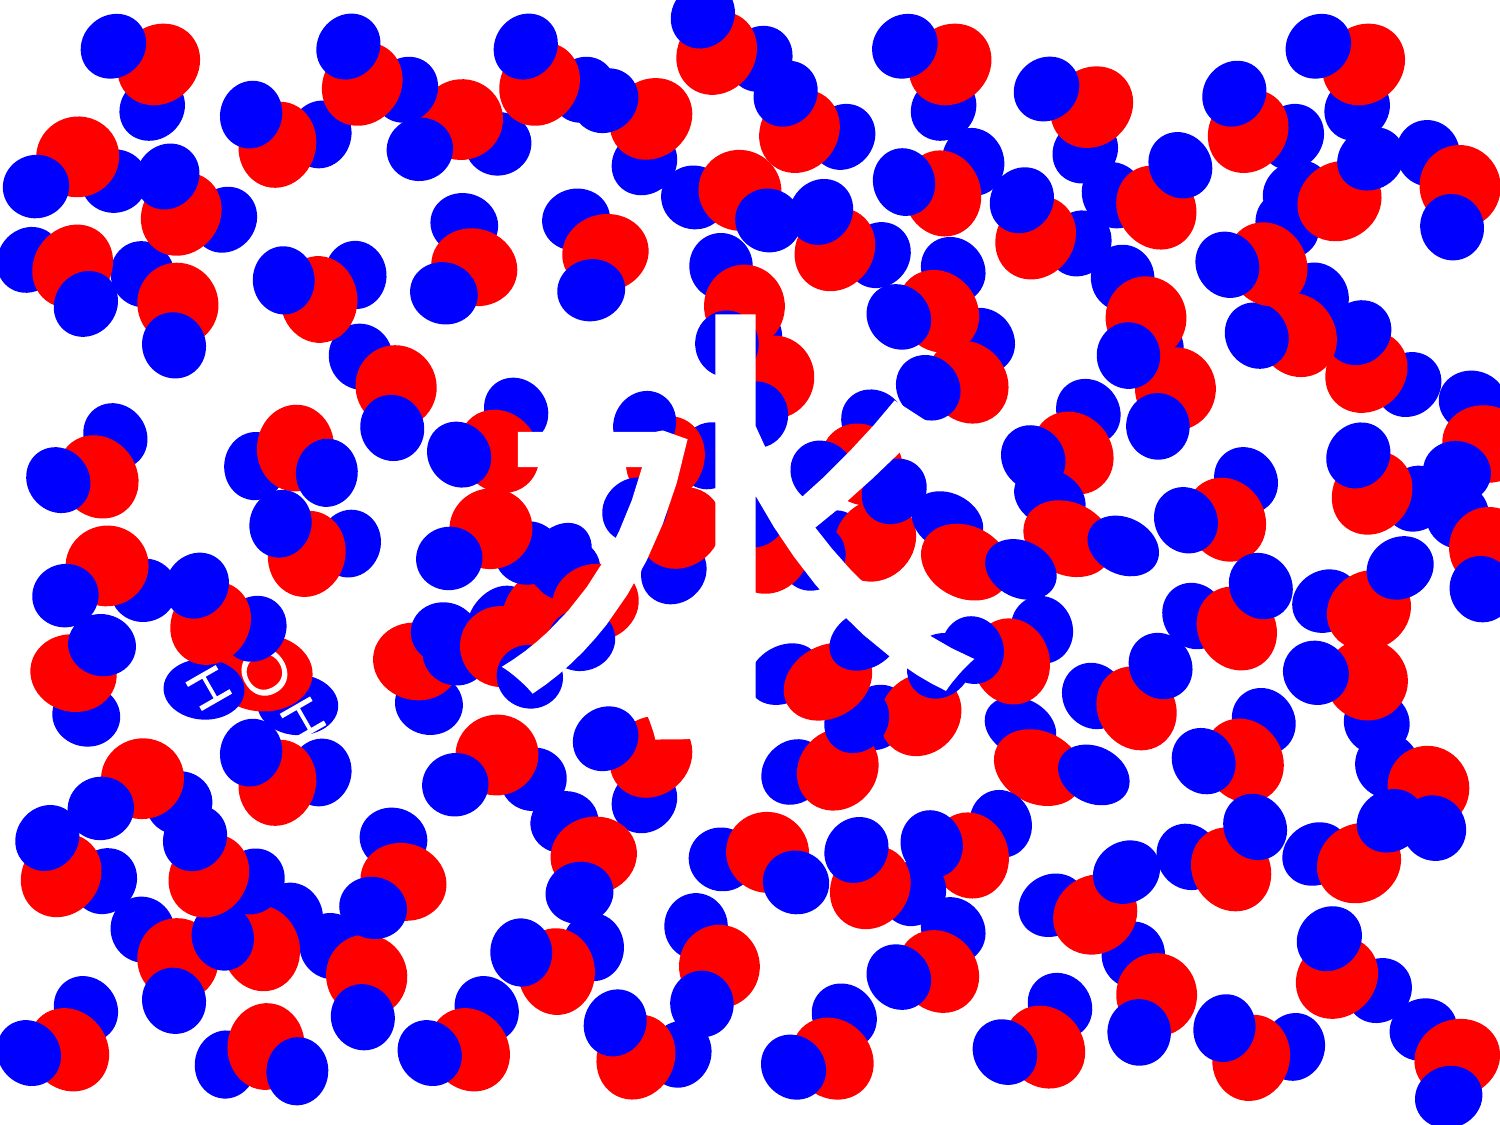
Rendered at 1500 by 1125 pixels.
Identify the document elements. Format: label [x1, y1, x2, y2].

text_box [29, 396, 1500, 705]
text_box [0, 0, 1500, 389]
text_box [0, 886, 1500, 1125]
text_box [0, 515, 1469, 951]
